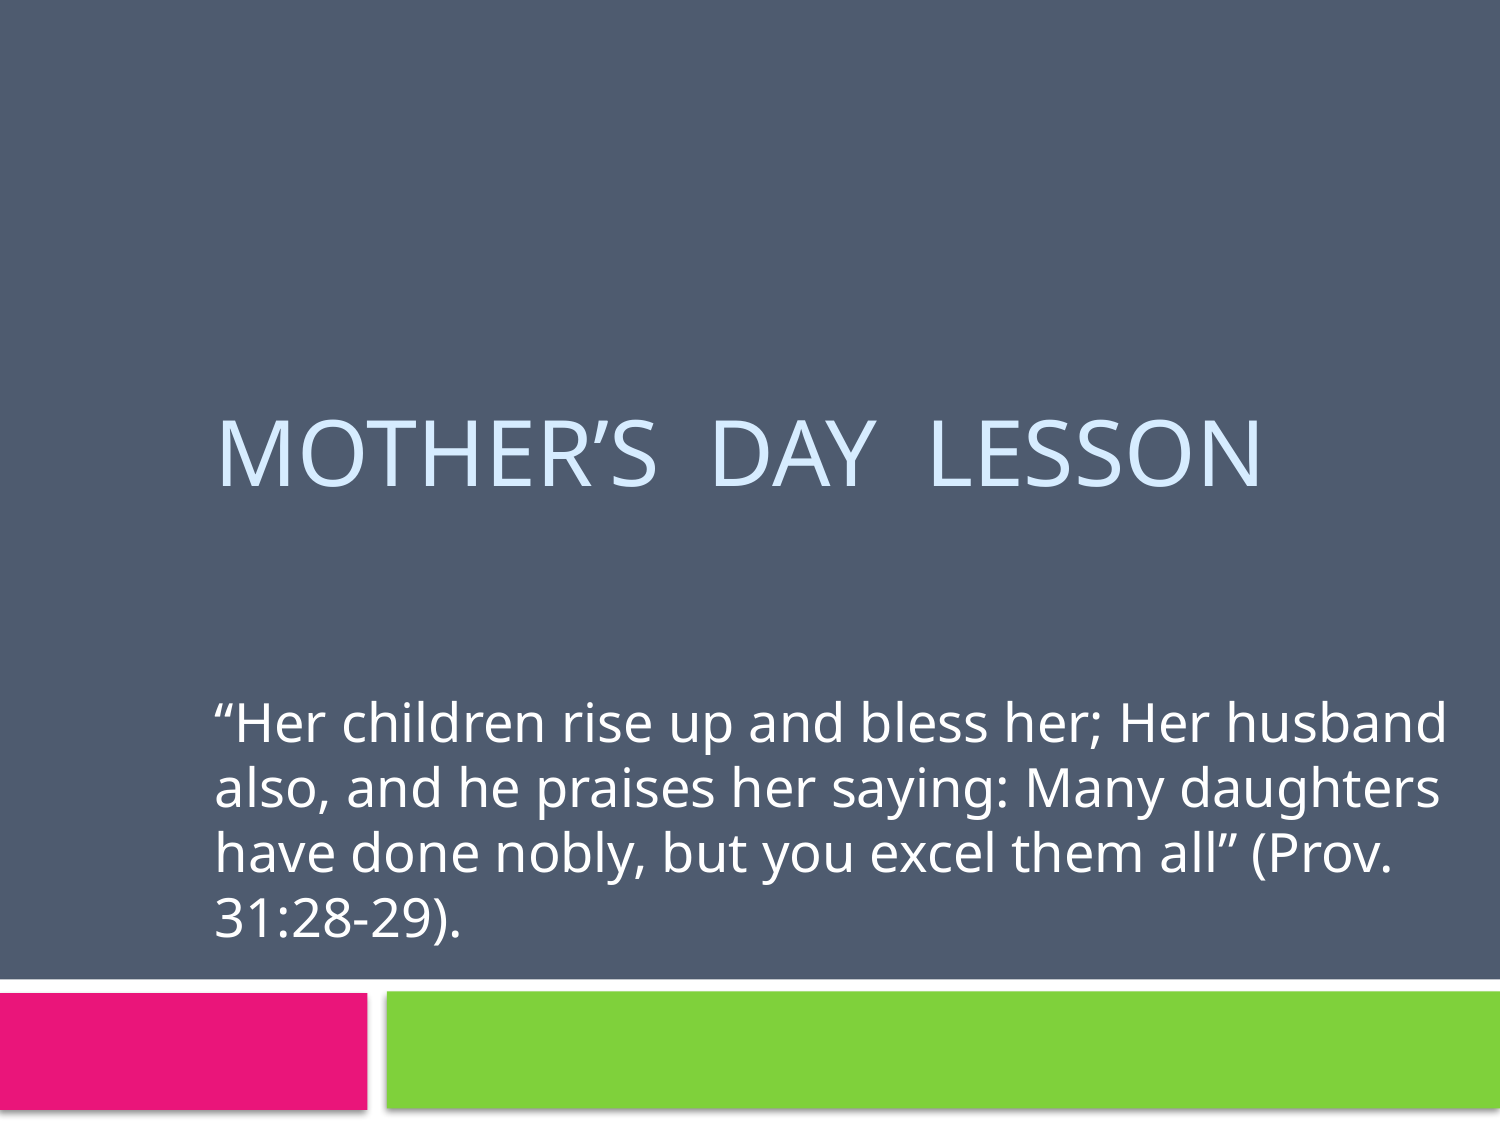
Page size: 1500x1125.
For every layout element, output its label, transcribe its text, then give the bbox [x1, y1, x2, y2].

title MOTHER’S DAY LESSON [200, 149, 1450, 513]
subtitle “Her children rise up and bless her; Her husband also, and he praises her saying: Many daughters have done nobly, but you excel them all” (Prov. 31:28-29). [200, 662, 1488, 975]
